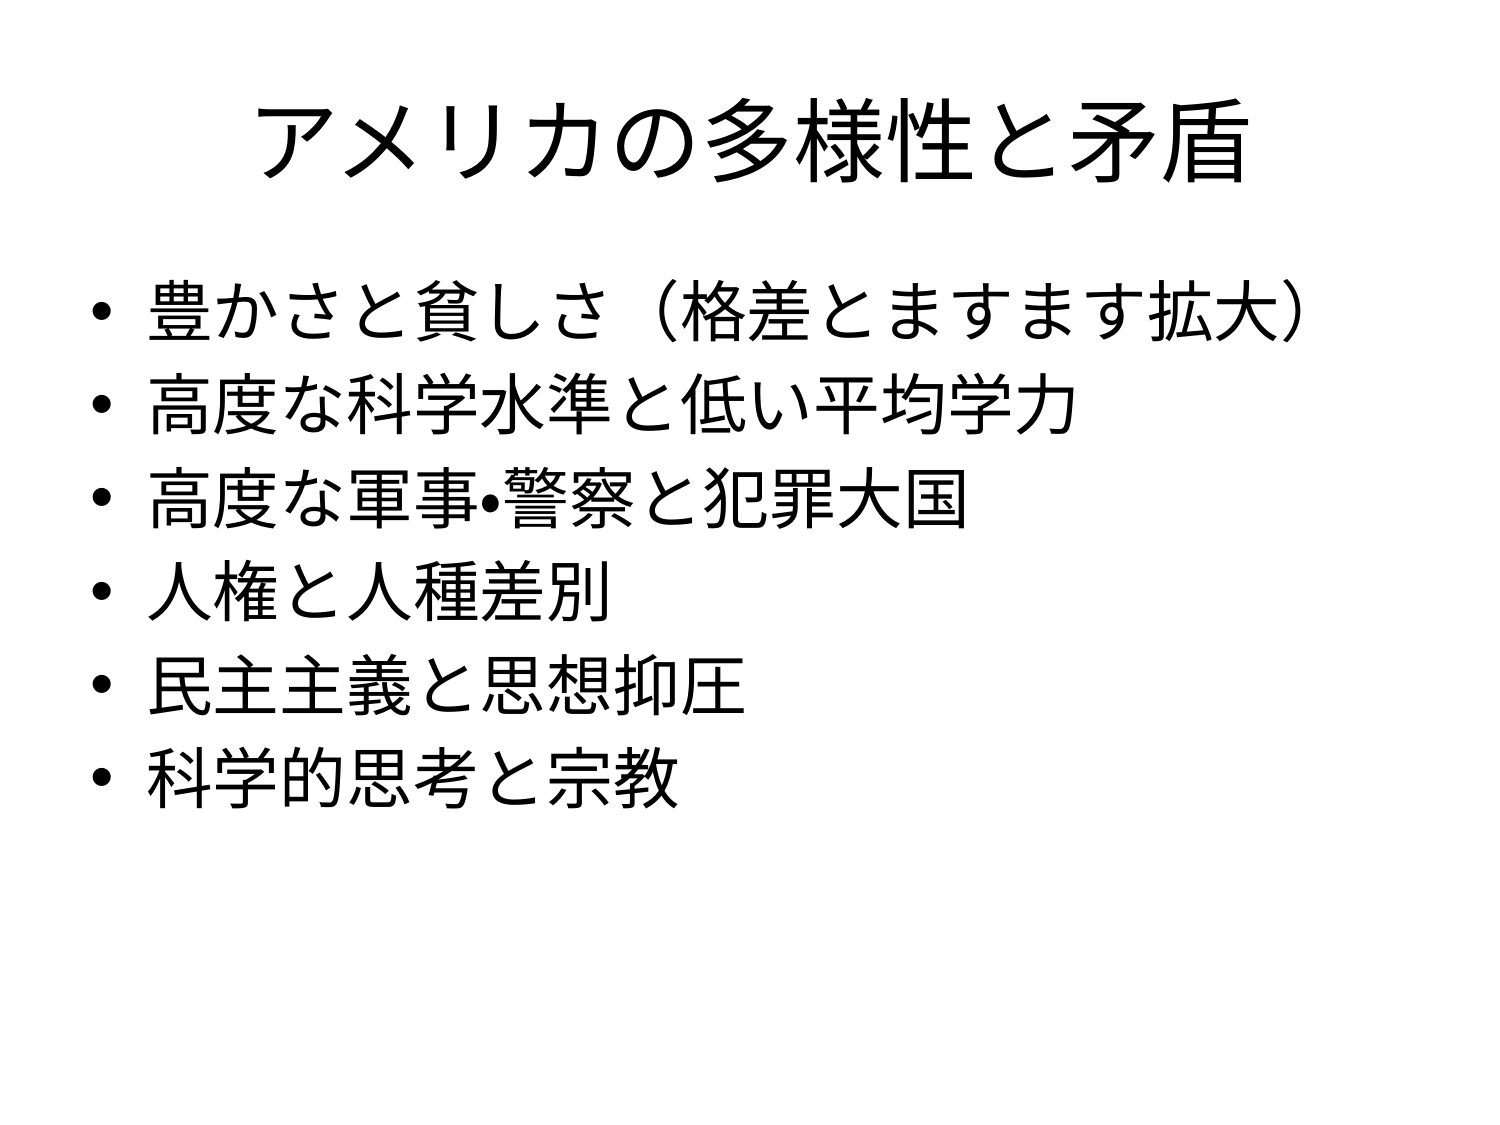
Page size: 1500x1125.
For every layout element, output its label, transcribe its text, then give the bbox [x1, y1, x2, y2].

title アメリカの多様性と矛盾 [75, 45, 1425, 233]
list 豊かさと貧しさ（格差とますます拡大） 高度な科学水準と低い平均学力 高度な軍事・警察と犯罪大国 人権と人種差別 民主主義と思想抑圧 科学的思考と宗教 [75, 262, 1425, 1005]
